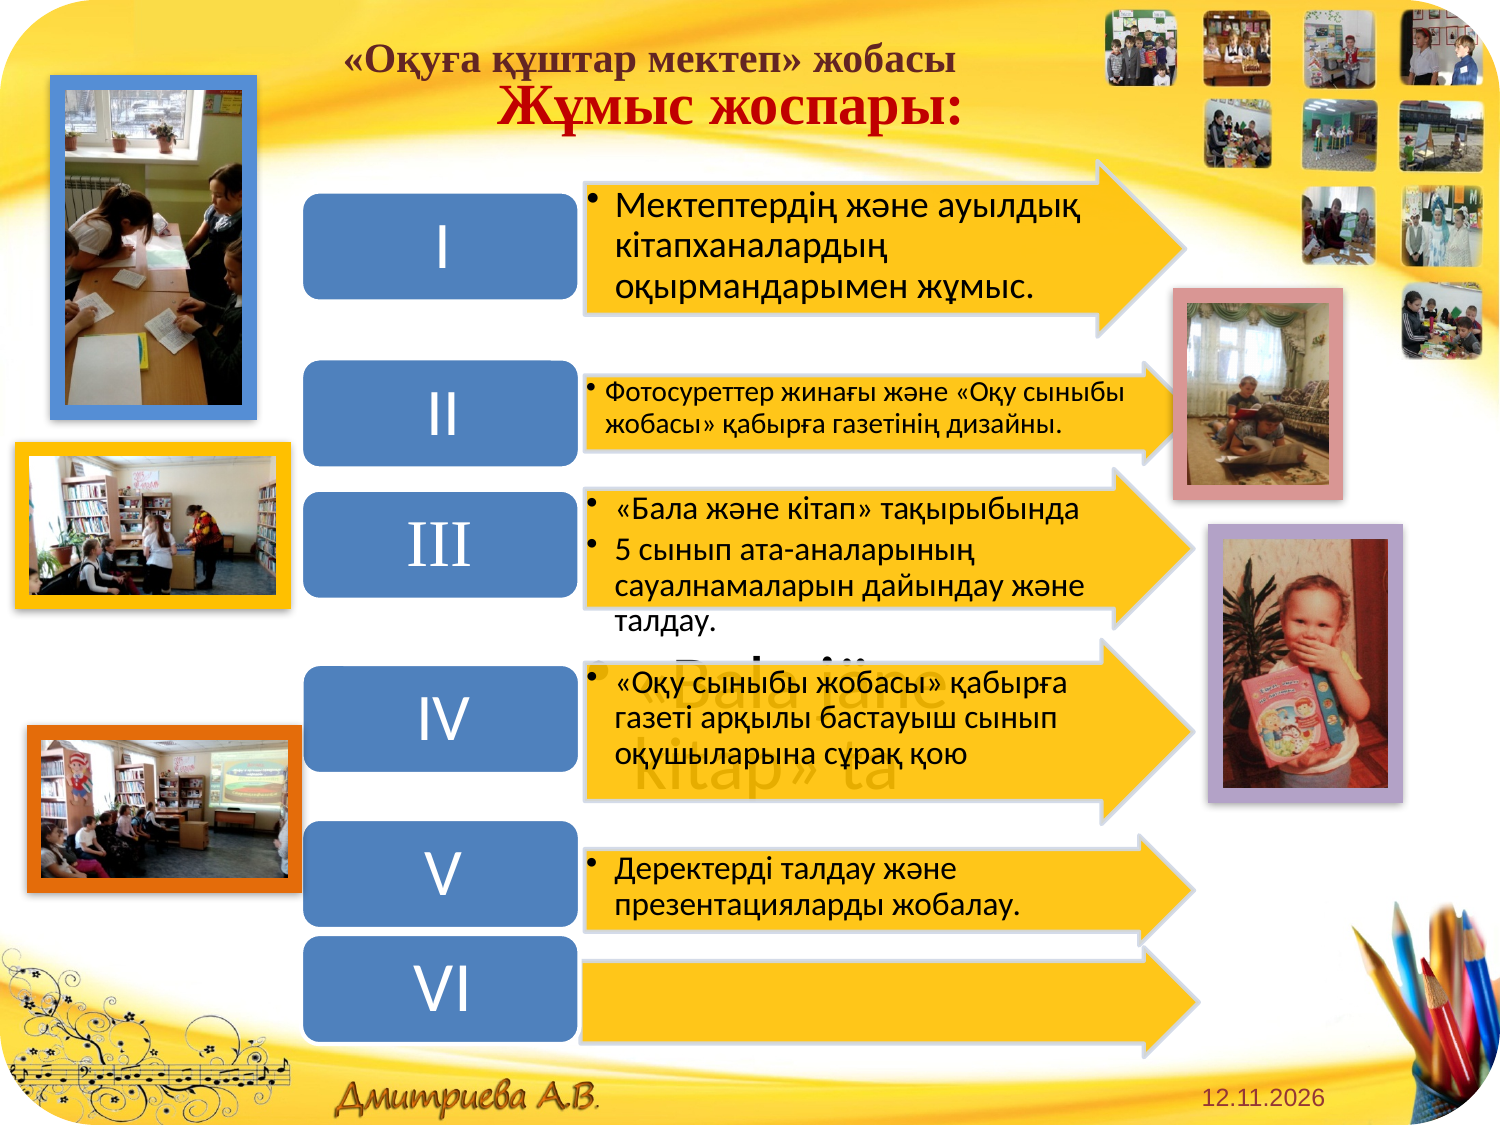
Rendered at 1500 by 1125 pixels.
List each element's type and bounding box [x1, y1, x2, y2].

text_box [300, 160, 1200, 1067]
picture [0, 0, 1500, 1125]
list [40, 739, 289, 879]
